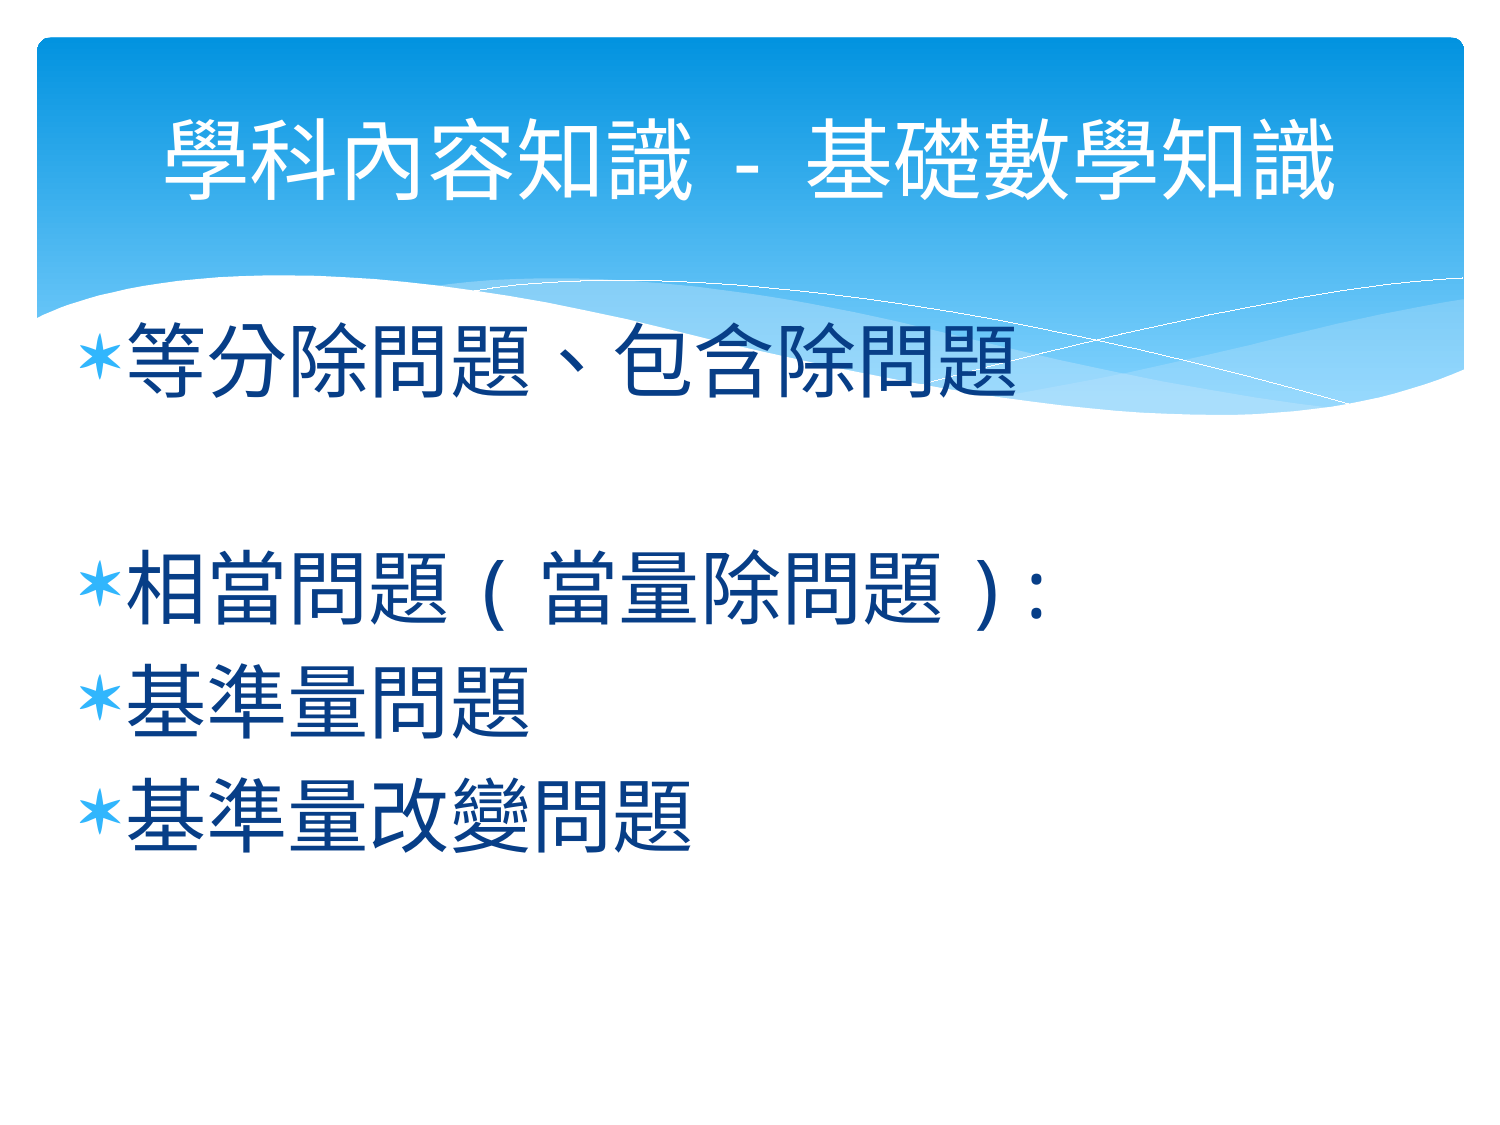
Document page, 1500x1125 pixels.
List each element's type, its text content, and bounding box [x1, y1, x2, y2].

list 等分除問題、包含除問題 相當問題(當量除問題): 基準量問題 基準量改變問題 [64, 302, 1400, 1000]
title 學科內容知識 - 基礎數學知識 [75, 55, 1425, 261]
